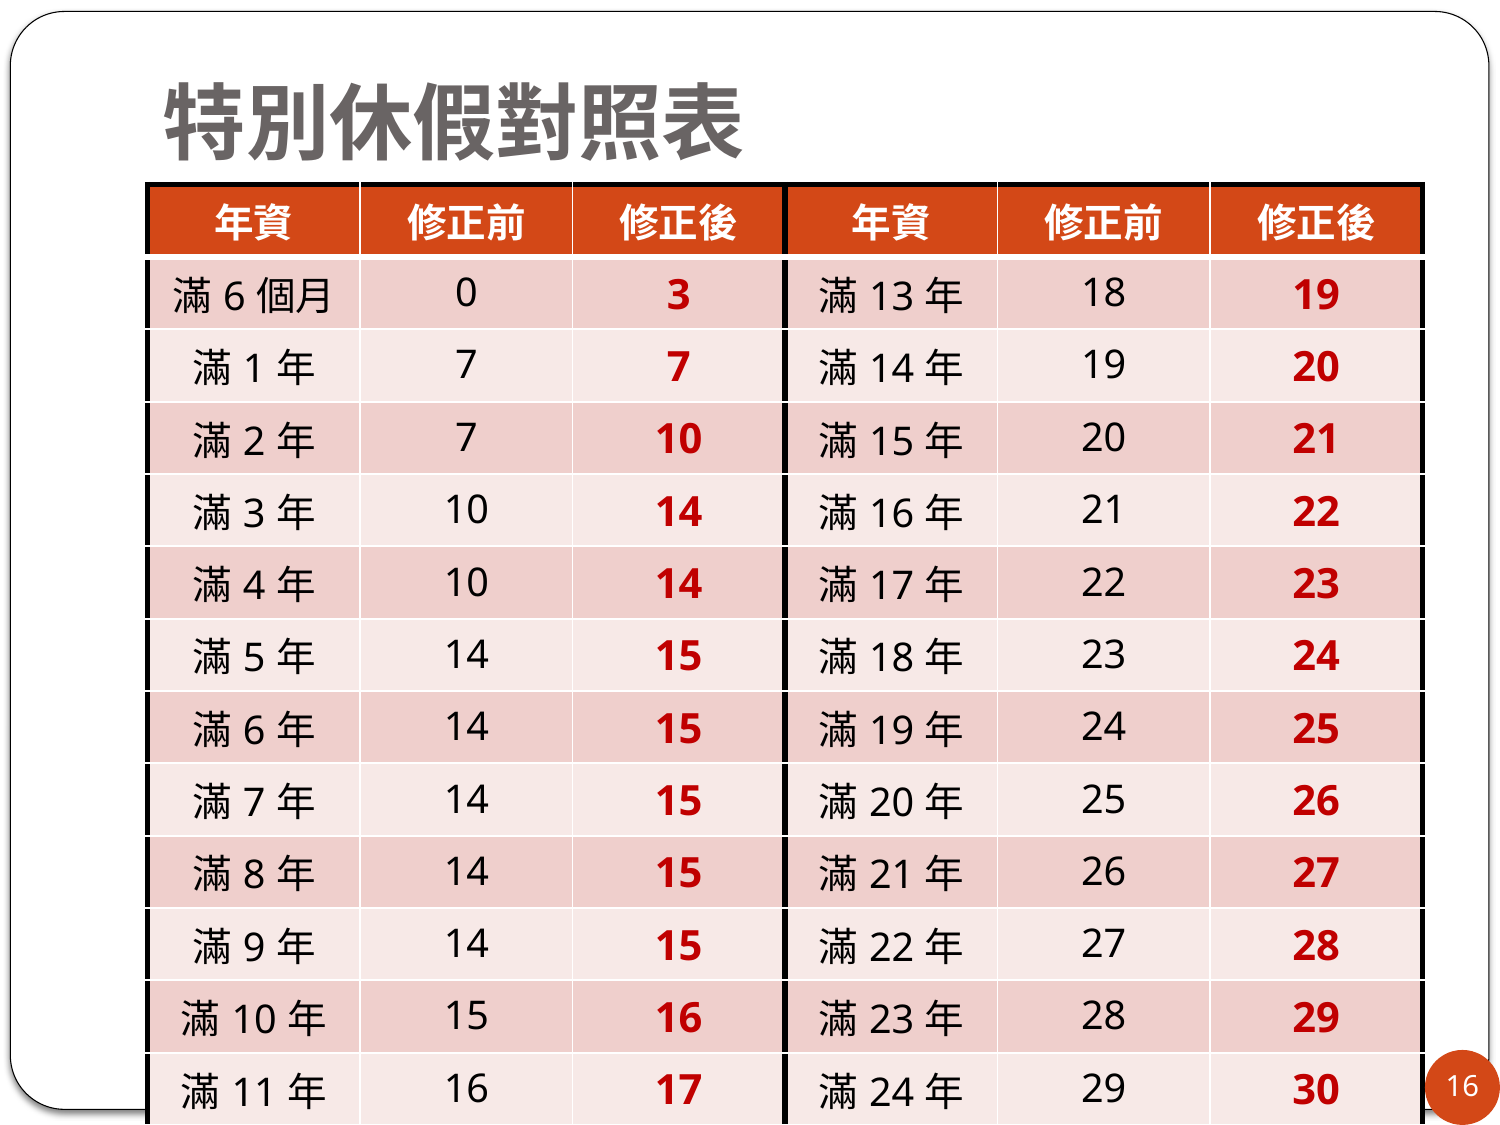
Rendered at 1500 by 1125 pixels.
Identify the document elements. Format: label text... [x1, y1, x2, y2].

table_cell 23 [1211, 547, 1420, 618]
table_cell 19 [1211, 260, 1420, 328]
table_cell 14 [361, 837, 572, 907]
table_cell 滿10年 [150, 981, 359, 1052]
table_cell 24 [998, 692, 1209, 762]
table_cell 10 [573, 403, 782, 473]
table_cell 25 [998, 764, 1209, 835]
table_cell 15 [573, 692, 782, 762]
table_cell 14 [361, 692, 572, 762]
table_cell 滿19年 [788, 692, 997, 762]
table_cell 27 [998, 909, 1209, 979]
slide_number 16 [1424, 1049, 1500, 1125]
table_cell 19 [998, 330, 1209, 401]
table_cell 滿21年 [788, 837, 997, 907]
table_cell 26 [1211, 764, 1420, 835]
table_cell 10 [361, 547, 572, 618]
table_cell 滿22年 [788, 909, 997, 979]
table_cell 15 [361, 981, 572, 1052]
table_cell 滿16年 [788, 475, 997, 545]
table_cell 14 [573, 475, 782, 545]
table_cell 滿4年 [150, 547, 359, 618]
table_cell 28 [1211, 909, 1420, 979]
table_cell 22 [998, 547, 1209, 618]
table_cell 滿17年 [788, 547, 997, 618]
table_cell 23 [998, 620, 1209, 690]
table_cell 滿1年 [150, 330, 359, 401]
table_header 修正前 [361, 187, 572, 254]
table_cell 7 [361, 403, 572, 473]
table_cell 26 [998, 837, 1209, 907]
table_cell 16 [573, 981, 782, 1052]
table_header 修正後 [573, 187, 782, 254]
table_cell 15 [573, 909, 782, 979]
table_cell 滿15年 [788, 403, 997, 473]
table_header 年資 [150, 187, 359, 254]
table_cell 滿13年 [788, 260, 997, 328]
table_header 修正前 [998, 187, 1209, 254]
table_cell 22 [1211, 475, 1420, 545]
table_cell 7 [573, 330, 782, 401]
table_cell 21 [998, 475, 1209, 545]
table_cell 14 [361, 909, 572, 979]
table_cell 滿5年 [150, 620, 359, 690]
table_cell 14 [361, 620, 572, 690]
table_header 年資 [788, 187, 997, 254]
table_cell 20 [998, 403, 1209, 473]
table_cell 滿2年 [150, 403, 359, 473]
table_cell 29 [998, 1054, 1209, 1124]
table_cell 滿6年 [150, 692, 359, 762]
table_cell 7 [361, 330, 572, 401]
table_cell 28 [998, 981, 1209, 1052]
table_cell 14 [361, 764, 572, 835]
table_cell 滿9年 [150, 909, 359, 979]
table_cell 16 [361, 1054, 572, 1124]
table_cell 滿6個月 [150, 260, 359, 328]
table_cell 滿24年 [788, 1054, 997, 1124]
table_cell 15 [573, 764, 782, 835]
table_cell 滿7年 [150, 764, 359, 835]
table_cell 滿3年 [150, 475, 359, 545]
table_cell 24 [1211, 620, 1420, 690]
table_cell 14 [573, 547, 782, 618]
table_cell 17 [573, 1054, 782, 1124]
table_cell 3 [573, 260, 782, 328]
table_cell 20 [1211, 330, 1420, 401]
table_cell 15 [573, 837, 782, 907]
table_cell 0 [361, 260, 572, 328]
table_cell 29 [1211, 981, 1420, 1052]
table_header 修正後 [1211, 187, 1420, 254]
table_cell 滿18年 [788, 620, 997, 690]
table_cell 15 [573, 620, 782, 690]
table_cell 滿20年 [788, 764, 997, 835]
table_cell 滿8年 [150, 837, 359, 907]
table_cell 滿14年 [788, 330, 997, 401]
table_cell 21 [1211, 403, 1420, 473]
table_cell 30 [1211, 1054, 1420, 1124]
table_cell 10 [361, 475, 572, 545]
table_cell 18 [998, 260, 1209, 328]
table_cell 滿23年 [788, 981, 997, 1052]
table_cell 滿11年 [150, 1054, 359, 1124]
table_cell 27 [1211, 837, 1420, 907]
title 特別休假對照表 [147, 54, 1423, 182]
table_cell 25 [1211, 692, 1420, 762]
